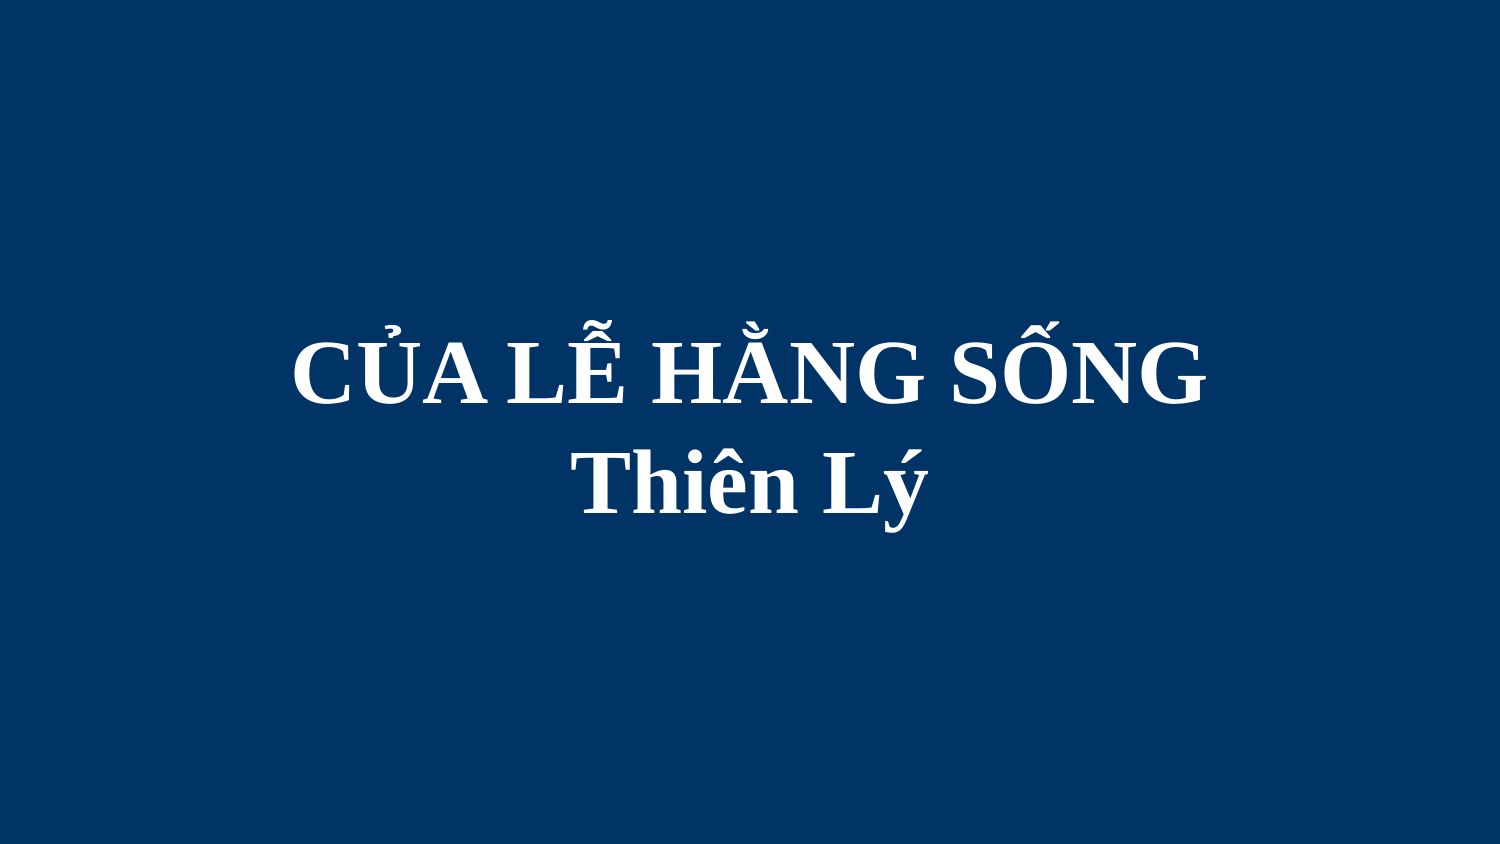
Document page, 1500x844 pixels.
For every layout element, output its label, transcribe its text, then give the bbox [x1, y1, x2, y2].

title CỦA LỄ HẰNG SỐNG Thiên Lý [0, 0, 1500, 844]
